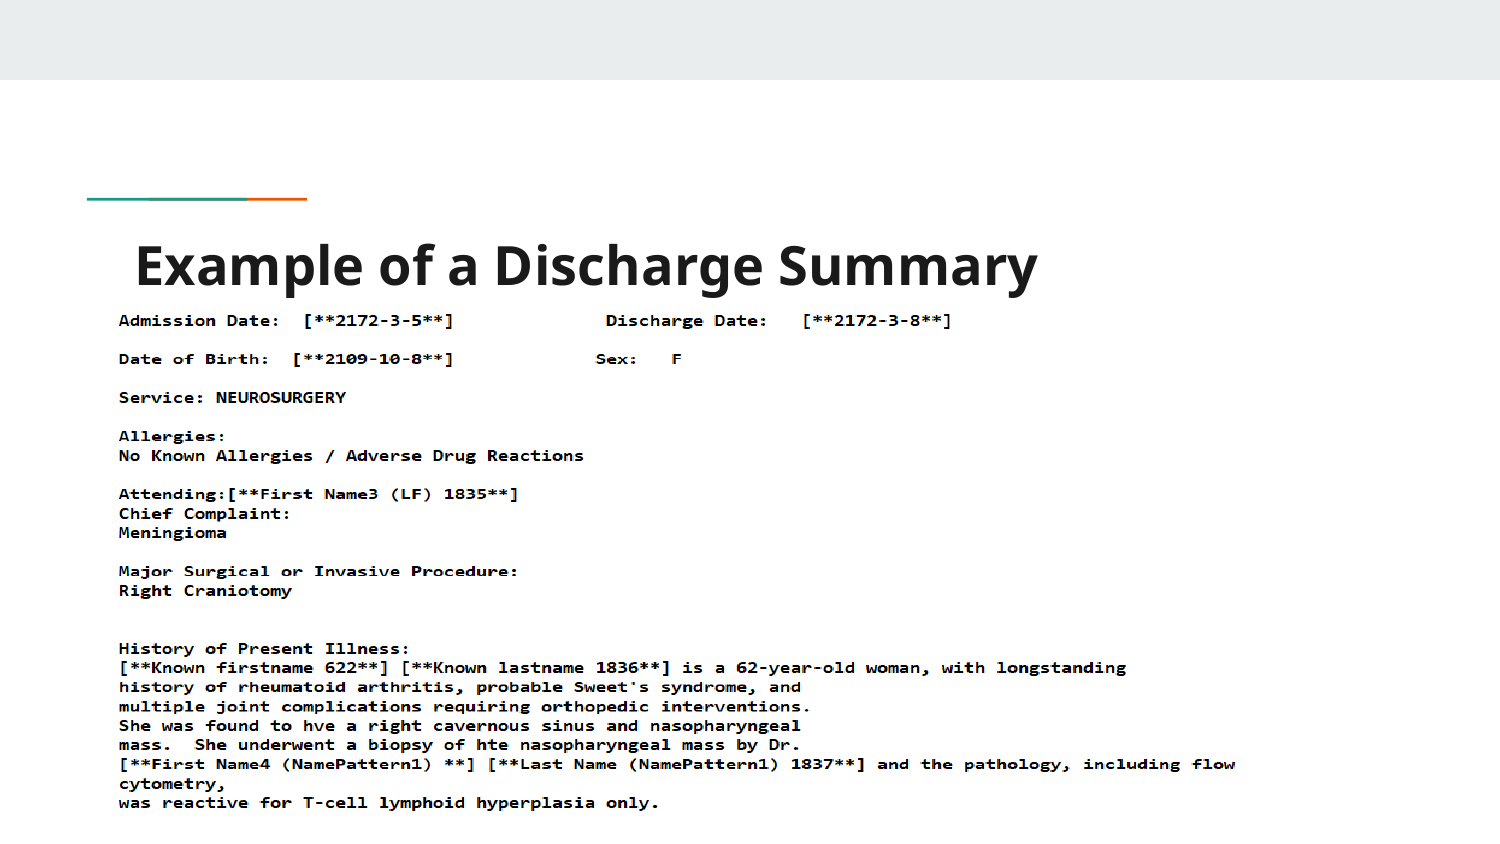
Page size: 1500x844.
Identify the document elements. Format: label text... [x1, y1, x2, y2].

picture [119, 303, 1252, 820]
title Example of a Discharge Summary [119, 216, 1381, 305]
